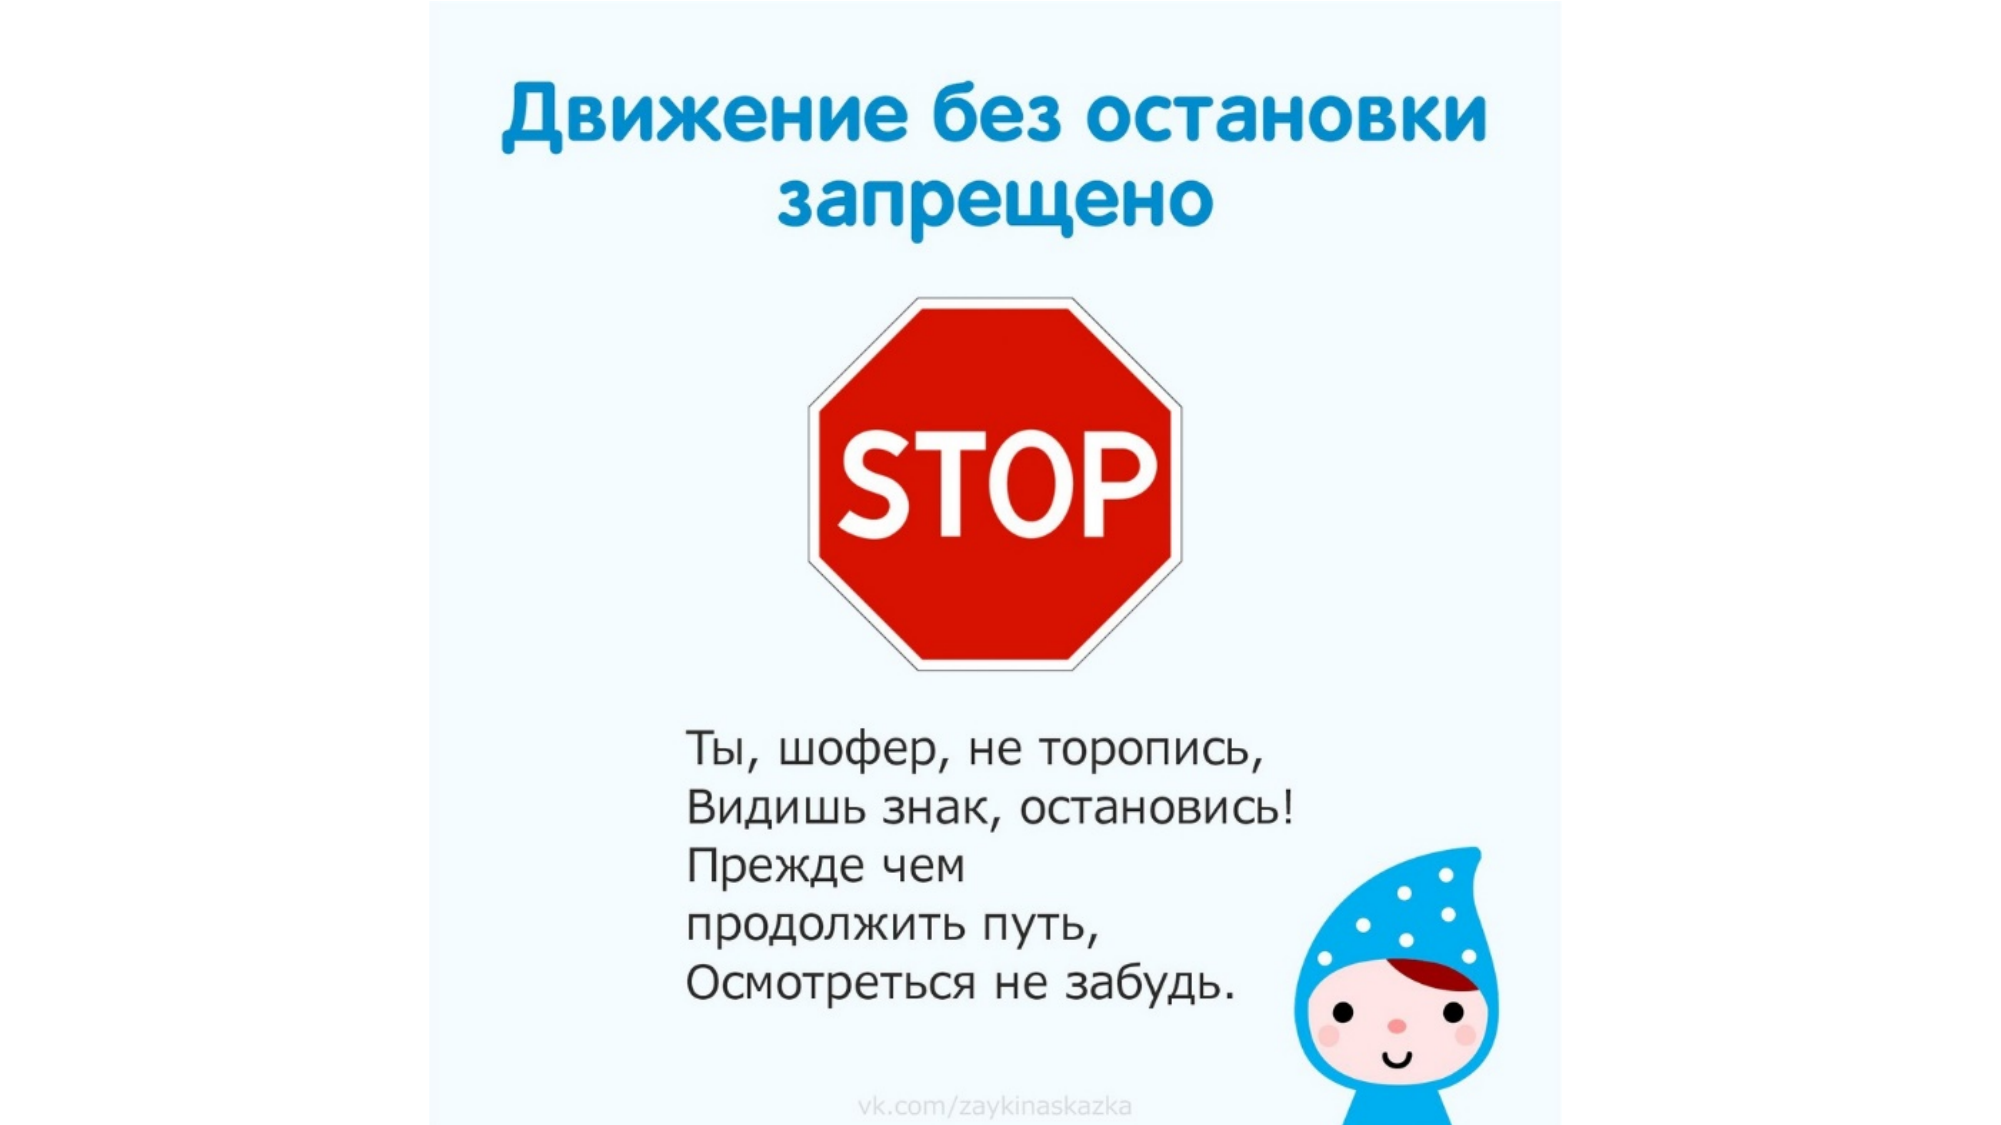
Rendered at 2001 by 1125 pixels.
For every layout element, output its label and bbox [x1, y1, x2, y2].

picture [1397, 885, 1412, 901]
picture [1440, 906, 1457, 922]
picture [1307, 957, 1489, 1086]
picture [429, 1, 1562, 1125]
picture [1461, 949, 1477, 964]
picture [1317, 950, 1333, 967]
picture [1438, 867, 1454, 883]
picture [1398, 933, 1415, 949]
picture [1355, 917, 1371, 933]
